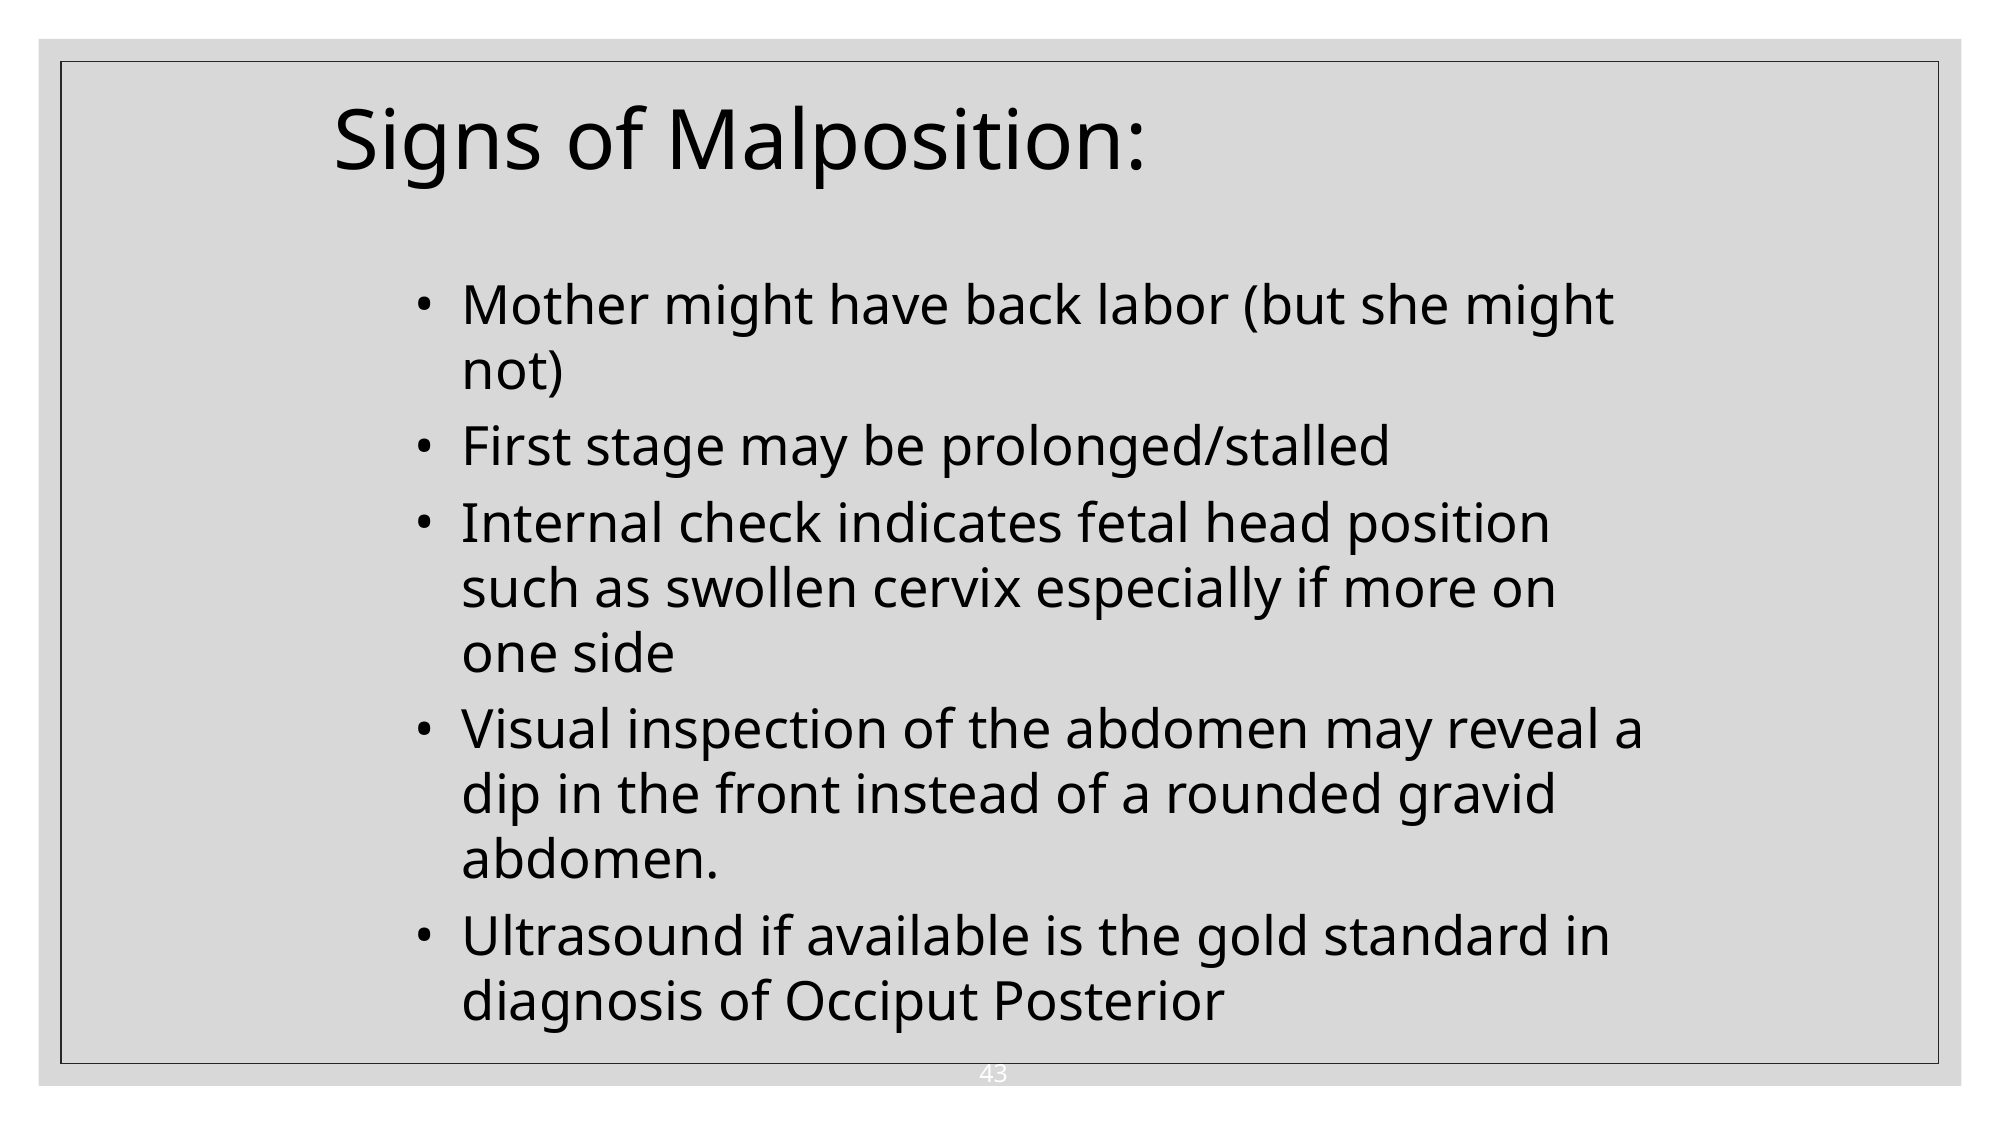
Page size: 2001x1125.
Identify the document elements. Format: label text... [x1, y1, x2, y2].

list Mother might have back labor (but she might not) First stage may be prolonged/stalled Internal check indicates fetal head position such as swollen cervix especially if more on one side Visual inspection of the abdomen may reveal a dip in the front instead of a rounded gravid abdomen. Ultrasound if available is the gold standard in diagnosis of Occiput Posterior [324, 262, 1675, 931]
slide_number 43 [962, 1050, 1025, 1103]
title Signs of Malposition: [318, 49, 1669, 237]
